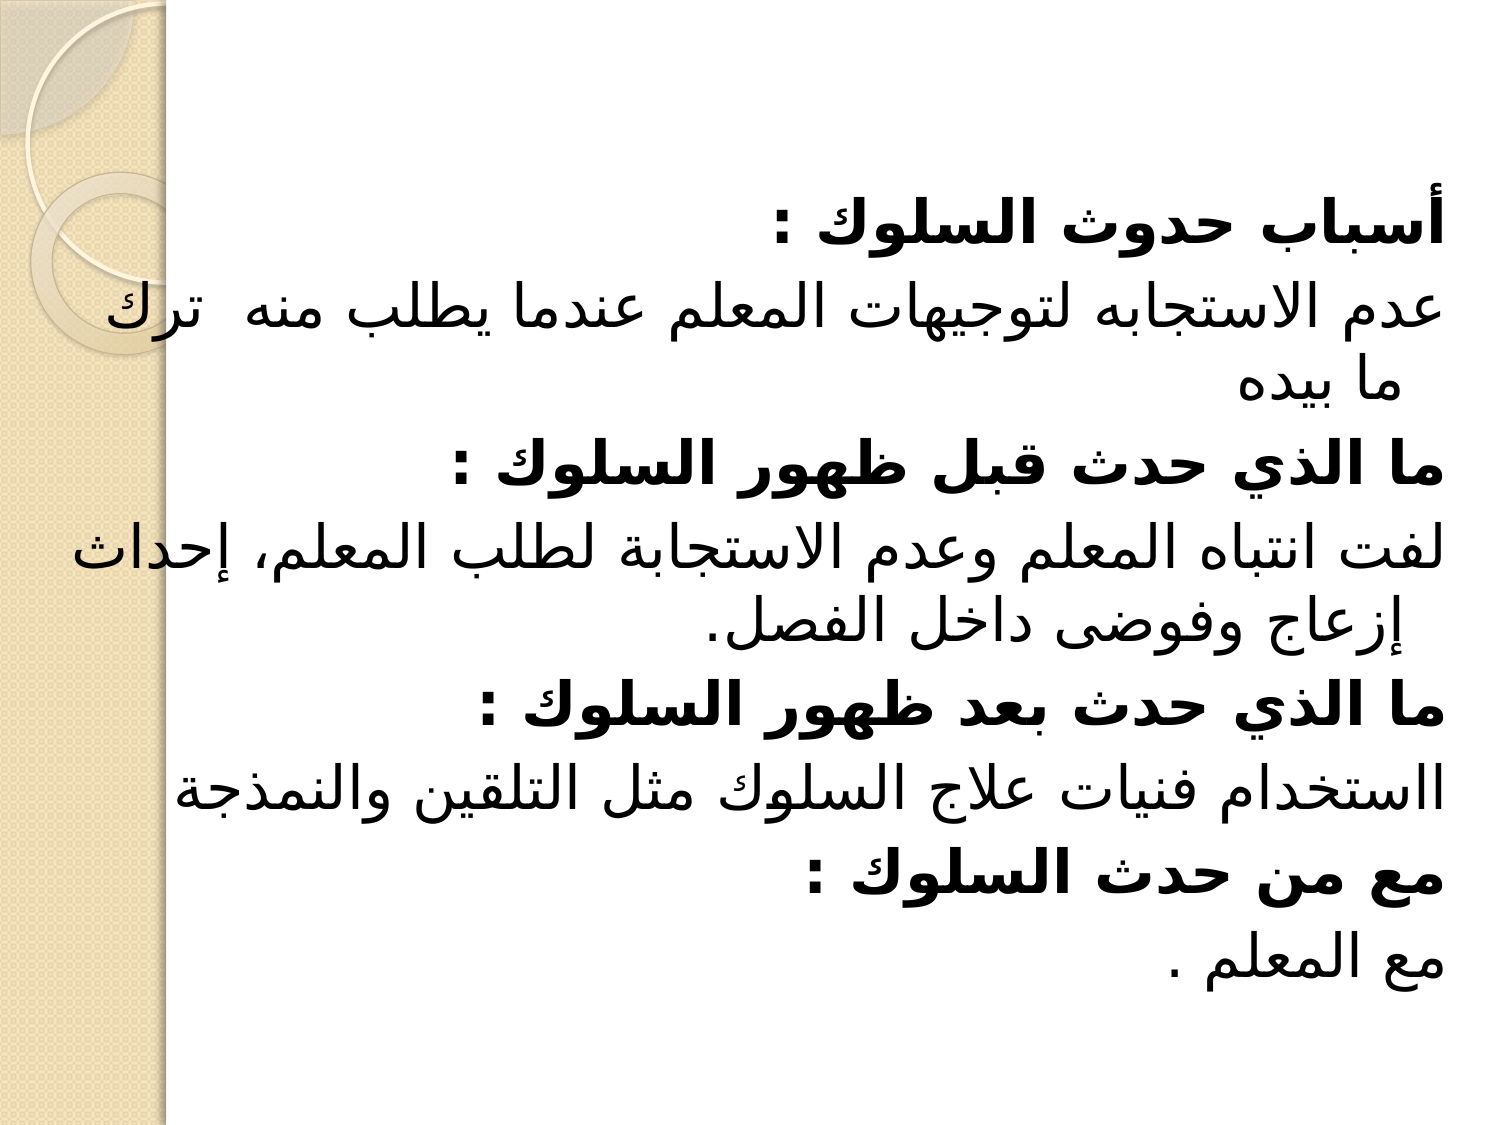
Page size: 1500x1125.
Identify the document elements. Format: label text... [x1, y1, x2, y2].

list أسباب حدوث السلوك : عدم الاستجابه لتوجيهات المعلم عندما يطلب منه ترك ما بيده ما الذي حدث قبل ظهور السلوك : لفت انتباه المعلم وعدم الاستجابة لطلب المعلم، إحداث إزعاج وفوضى داخل الفصل. ما الذي حدث بعد ظهور السلوك : ااستخدام فنيات علاج السلوك مثل التلقين والنمذجة مع من حدث السلوك : مع المعلم . [50, 174, 1475, 998]
